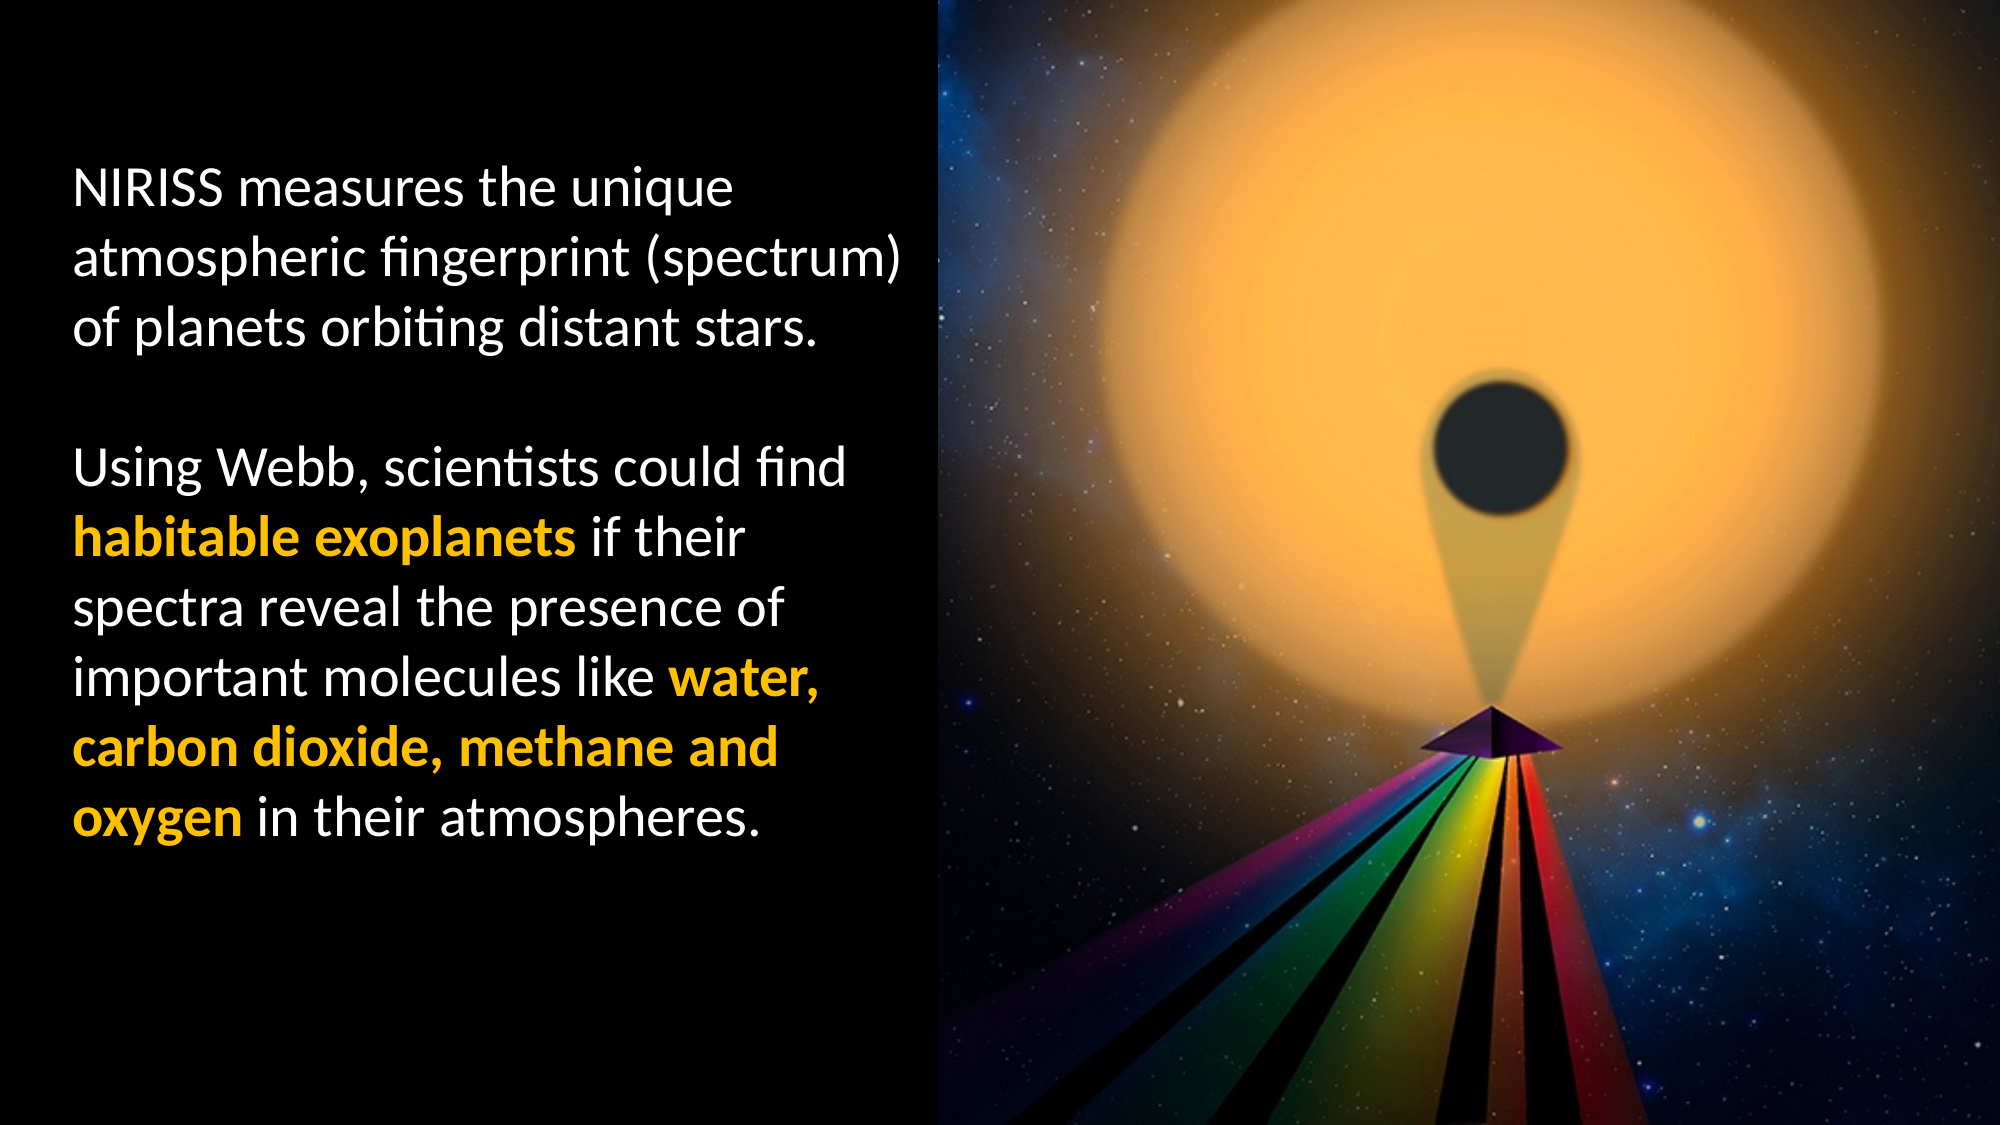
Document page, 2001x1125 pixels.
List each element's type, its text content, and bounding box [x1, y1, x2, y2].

picture [938, 0, 2000, 1125]
text_box NIRISS measures the unique atmospheric fingerprint (spectrum) of planets orbiting distant stars. Using Webb, scientists could find habitable exoplanets if their spectra reveal the presence of important molecules like water, carbon dioxide, methane and oxygen in their atmospheres. [57, 140, 938, 976]
